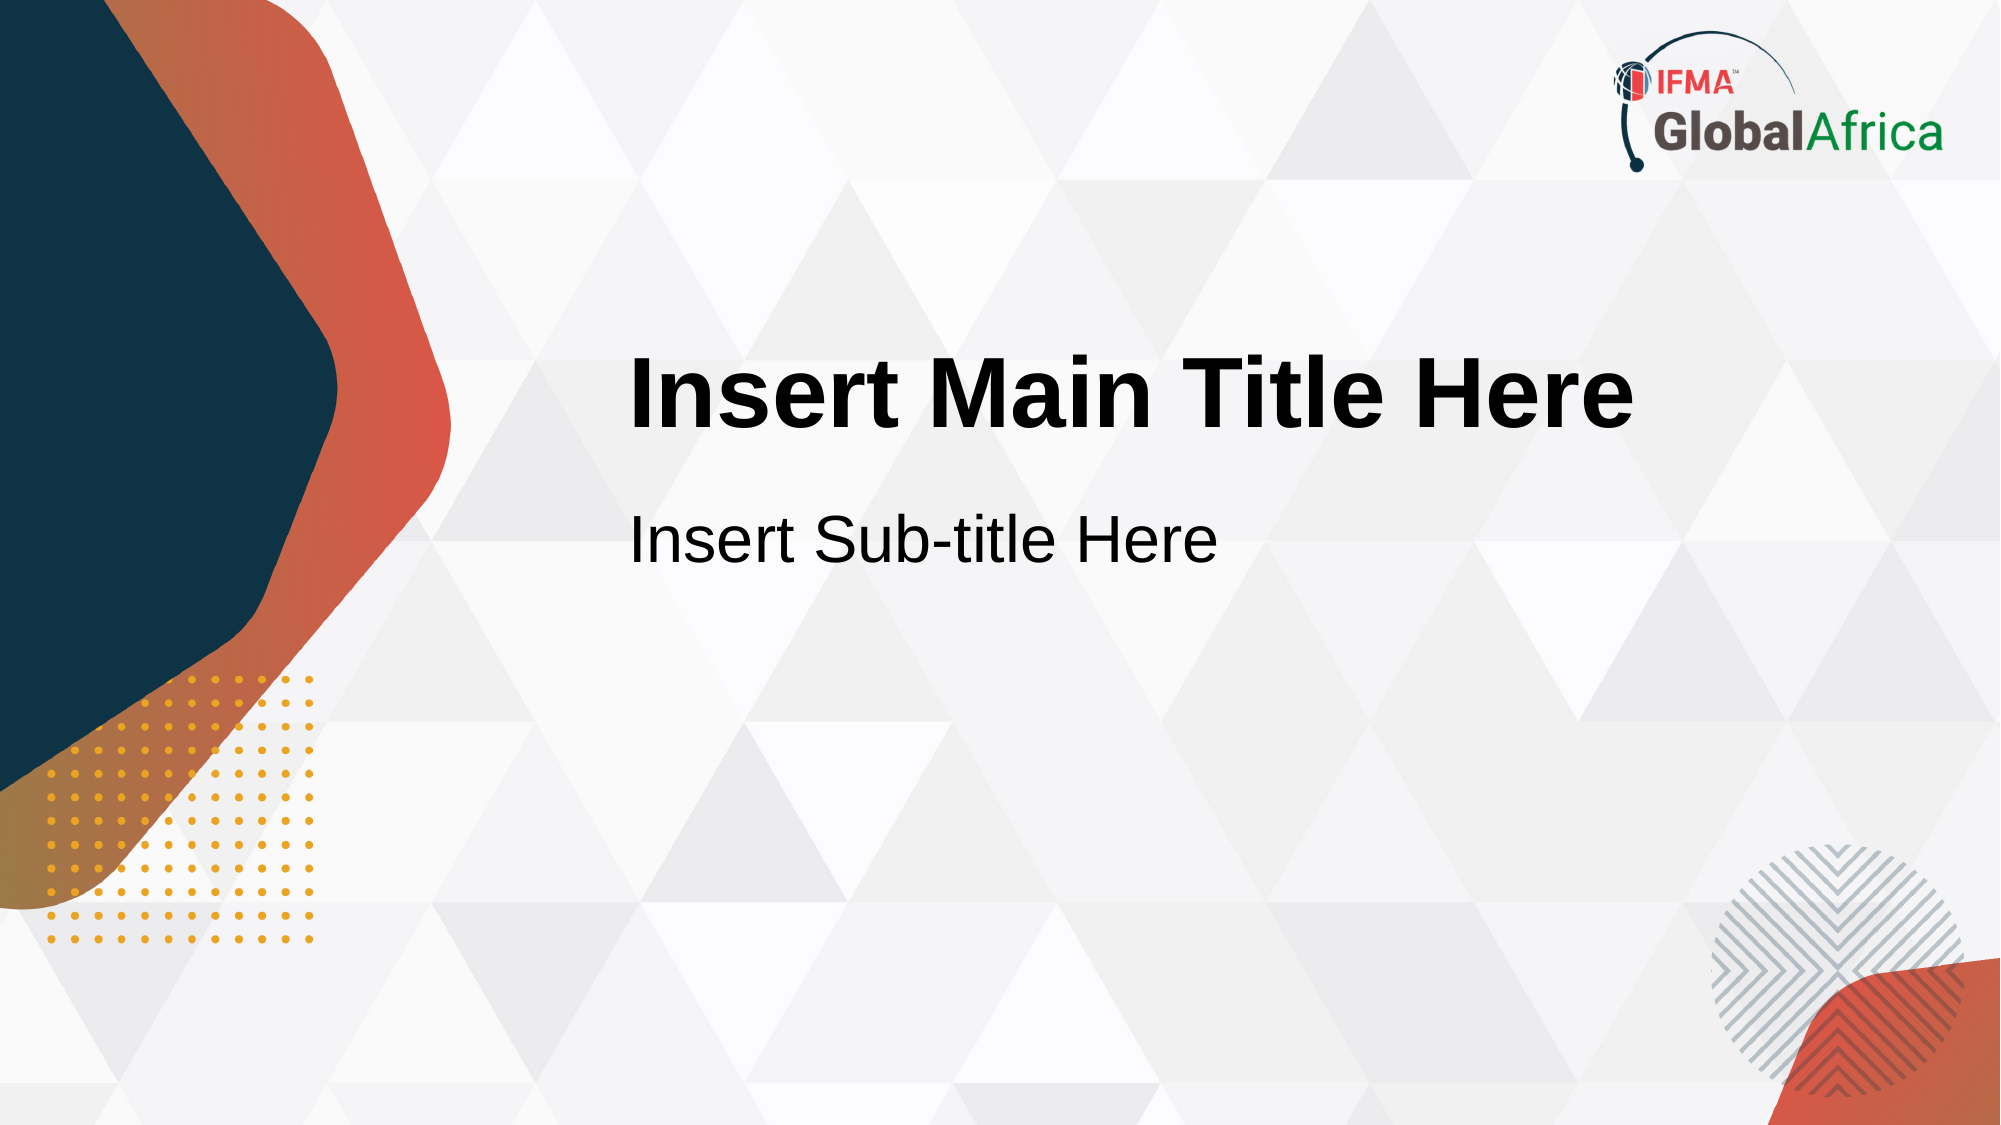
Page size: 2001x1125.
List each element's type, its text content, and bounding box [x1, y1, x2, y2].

text_box Insert Main Title Here [613, 320, 1896, 455]
text_box Insert Sub-title Here [613, 488, 1896, 584]
picture [0, 0, 2000, 1125]
